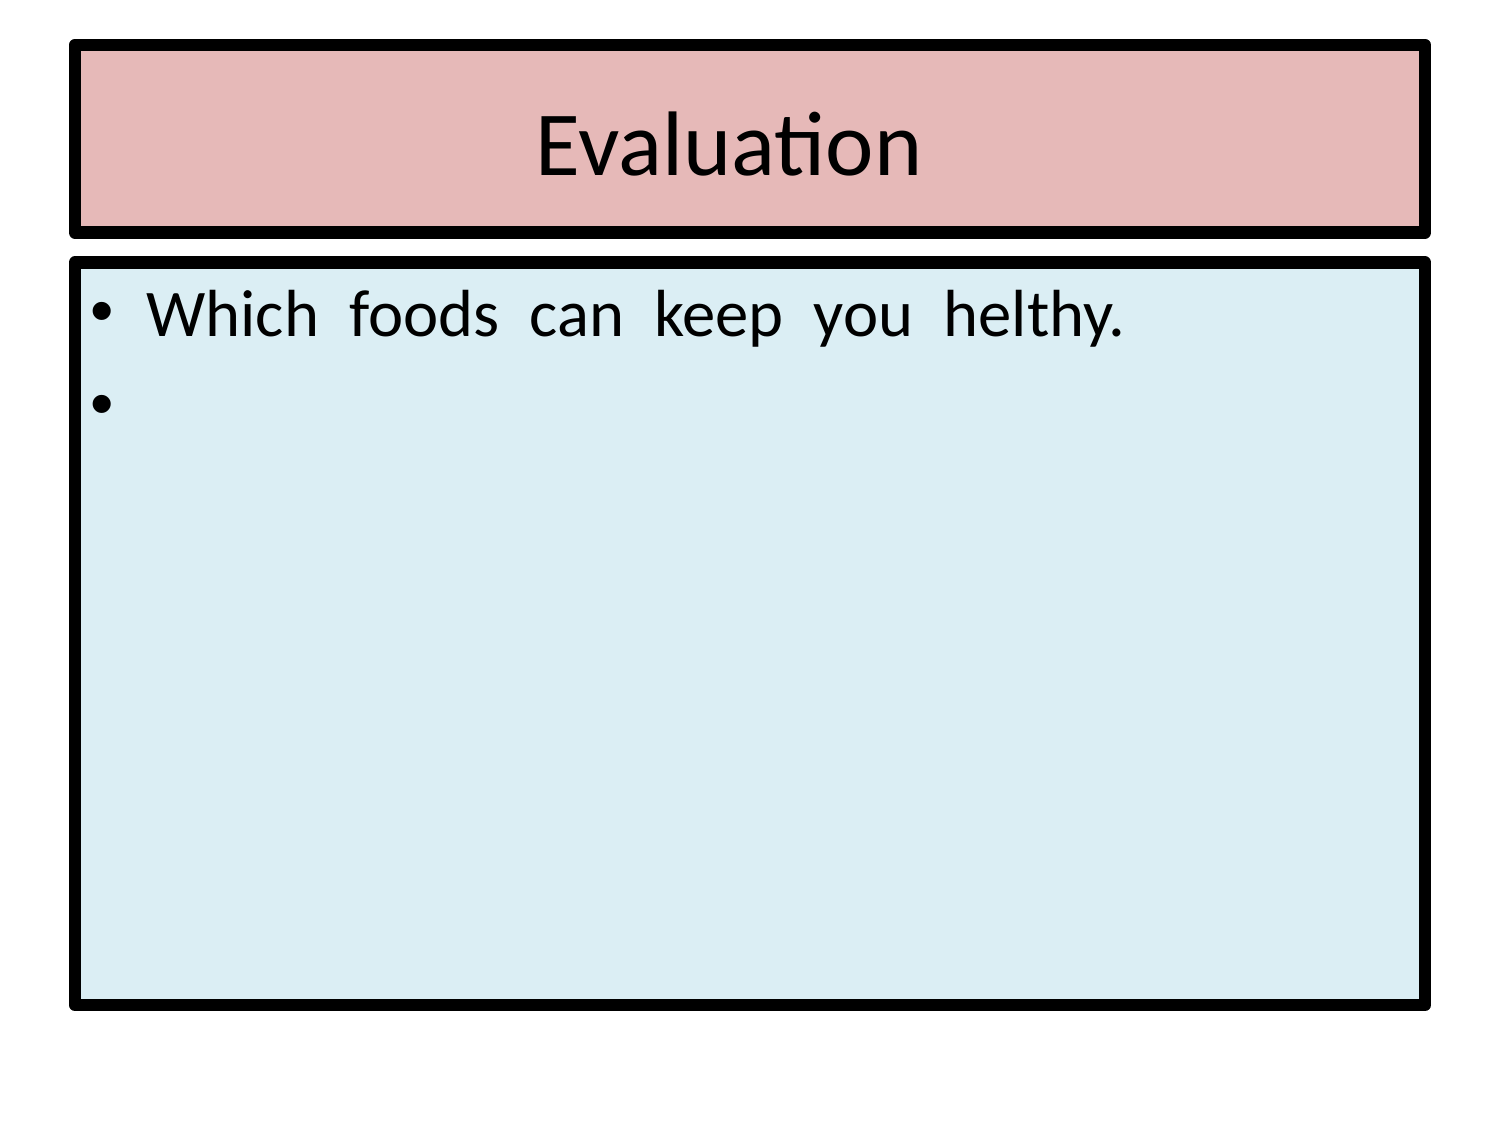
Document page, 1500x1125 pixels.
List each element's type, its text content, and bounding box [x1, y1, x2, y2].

list Which foods can keep you helthy. [75, 262, 1425, 1005]
title Evaluation [75, 45, 1425, 233]
